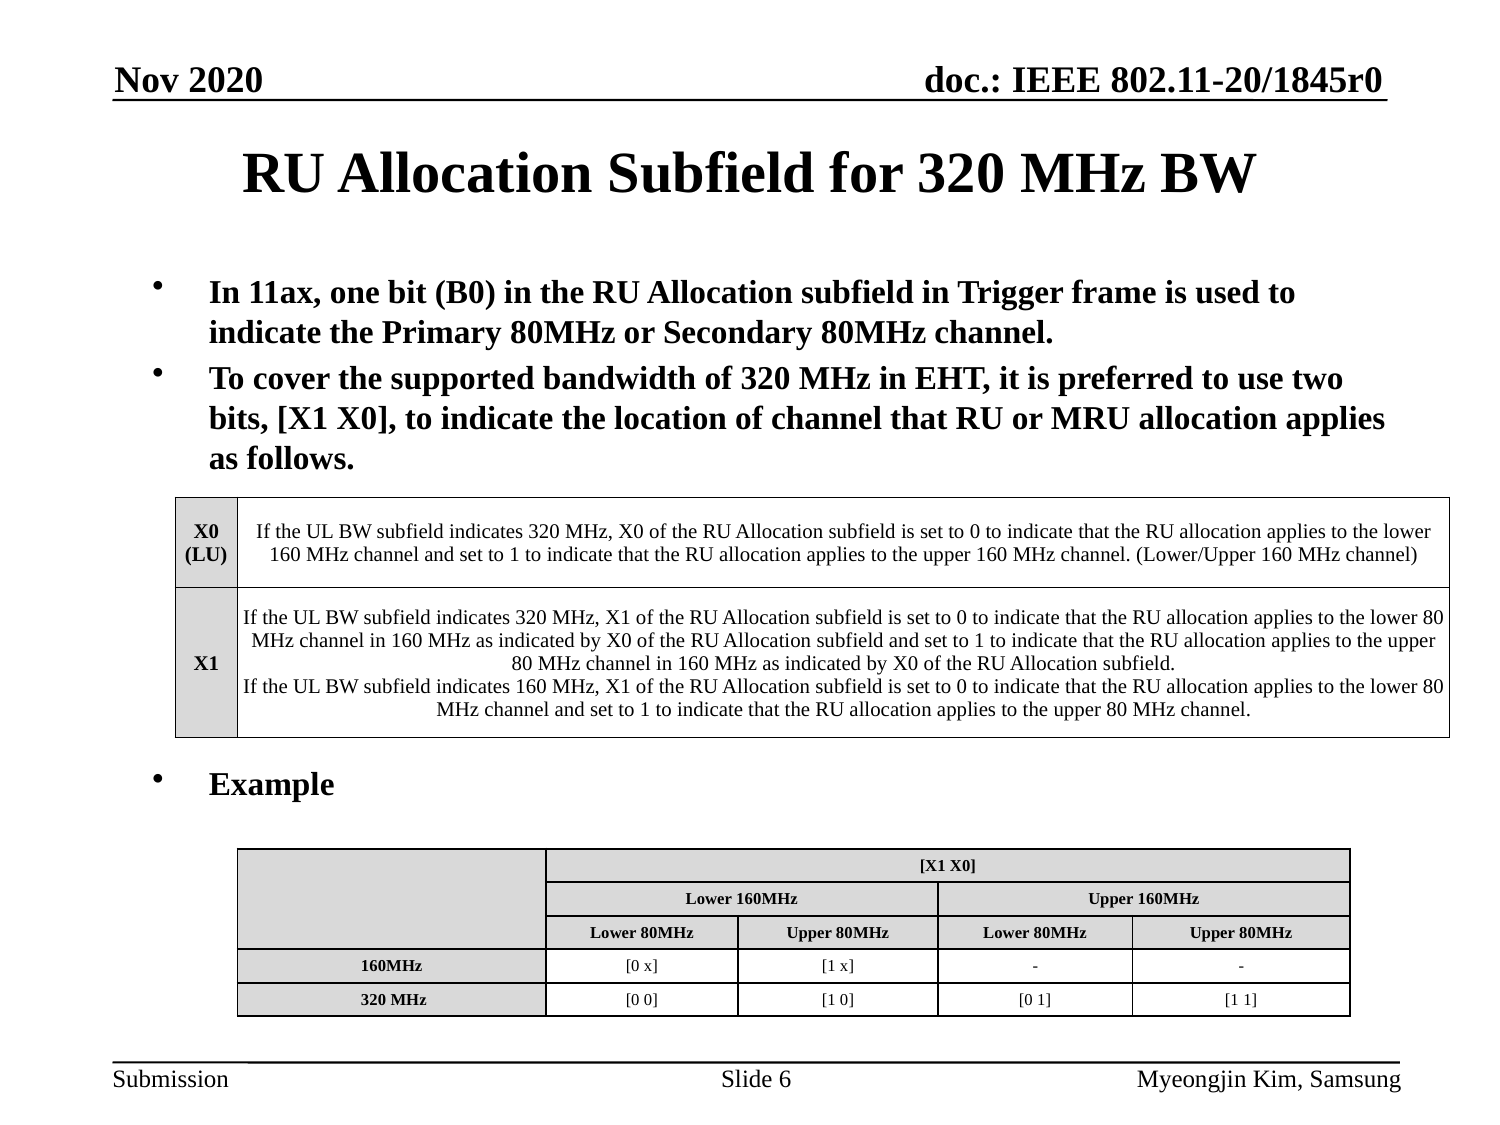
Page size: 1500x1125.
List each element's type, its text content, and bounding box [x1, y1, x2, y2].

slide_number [114, 54, 309, 101]
table_cell [0 0] [547, 984, 737, 1015]
table_header If the UL BW subfield indicates 320 MHz, X0 of the RU Allocation subfield is set to 0 to indicate that the RU allocation applies to the lower 160 MHz channel and set to 1 to indicate that the RU allocation applies to the upper 160 MHz channel. (Lower/Upper 160 MHz channel) [238, 498, 1449, 587]
table_cell - [1133, 950, 1349, 982]
text_box In 11ax, one bit (B0) in the RU Allocation subfield in Trigger frame is used to indicate the Primary 80MHz or Secondary 80MHz channel. To cover the supported bandwidth of 320 MHz in EHT, it is preferred to use two bits, [X1 X0], to indicate the location of channel that RU or MRU allocation applies as follows. Example [137, 262, 1413, 1025]
table_cell [0 x] [547, 950, 737, 982]
table_cell [1 x] [739, 950, 937, 982]
table_cell Upper 80MHz [739, 917, 937, 948]
table_cell [1 0] [739, 984, 937, 1015]
table_cell [0 1] [939, 984, 1132, 1015]
table_cell Lower 80MHz [547, 917, 737, 948]
table_cell Lower 80MHz [939, 917, 1132, 948]
table_cell Lower 160MHz [547, 883, 937, 915]
table_cell 320 MHz [238, 984, 545, 1015]
table_cell Upper 160MHz [939, 883, 1349, 915]
table_cell 160MHz [238, 950, 545, 982]
table_cell [1 1] [1133, 984, 1349, 1015]
table_header [X1 X0] [547, 850, 1349, 881]
table_header [238, 850, 545, 948]
footer Myeongjin Kim, Samsung [1130, 1061, 1402, 1093]
table_cell X1 [176, 588, 237, 737]
table_header X0 (LU) [176, 498, 237, 587]
list [112, 237, 1388, 1001]
table_cell - [939, 950, 1132, 982]
title RU Allocation Subfield for 320 MHz BW [112, 112, 1388, 226]
table_cell Upper 80MHz [1133, 917, 1349, 948]
slide_number Slide 6 [712, 1061, 800, 1093]
table_cell If the UL BW subfield indicates 320 MHz, X1 of the RU Allocation subfield is set to 0 to indicate that the RU allocation applies to the lower 80 MHz channel in 160 MHz as indicated by X0 of the RU Allocation subfield and set to 1 to indicate that the RU allocation applies to the upper 80 MHz channel in 160 MHz as indicated by X0 of the RU Allocation subfield. If the UL BW subfield indicates 160 MHz, X1 of the RU Allocation subfield is set to 0 to indicate that the RU allocation applies to the lower 80 MHz channel and set to 1 to indicate that the RU allocation applies to the upper 80 MHz channel. [238, 588, 1449, 737]
